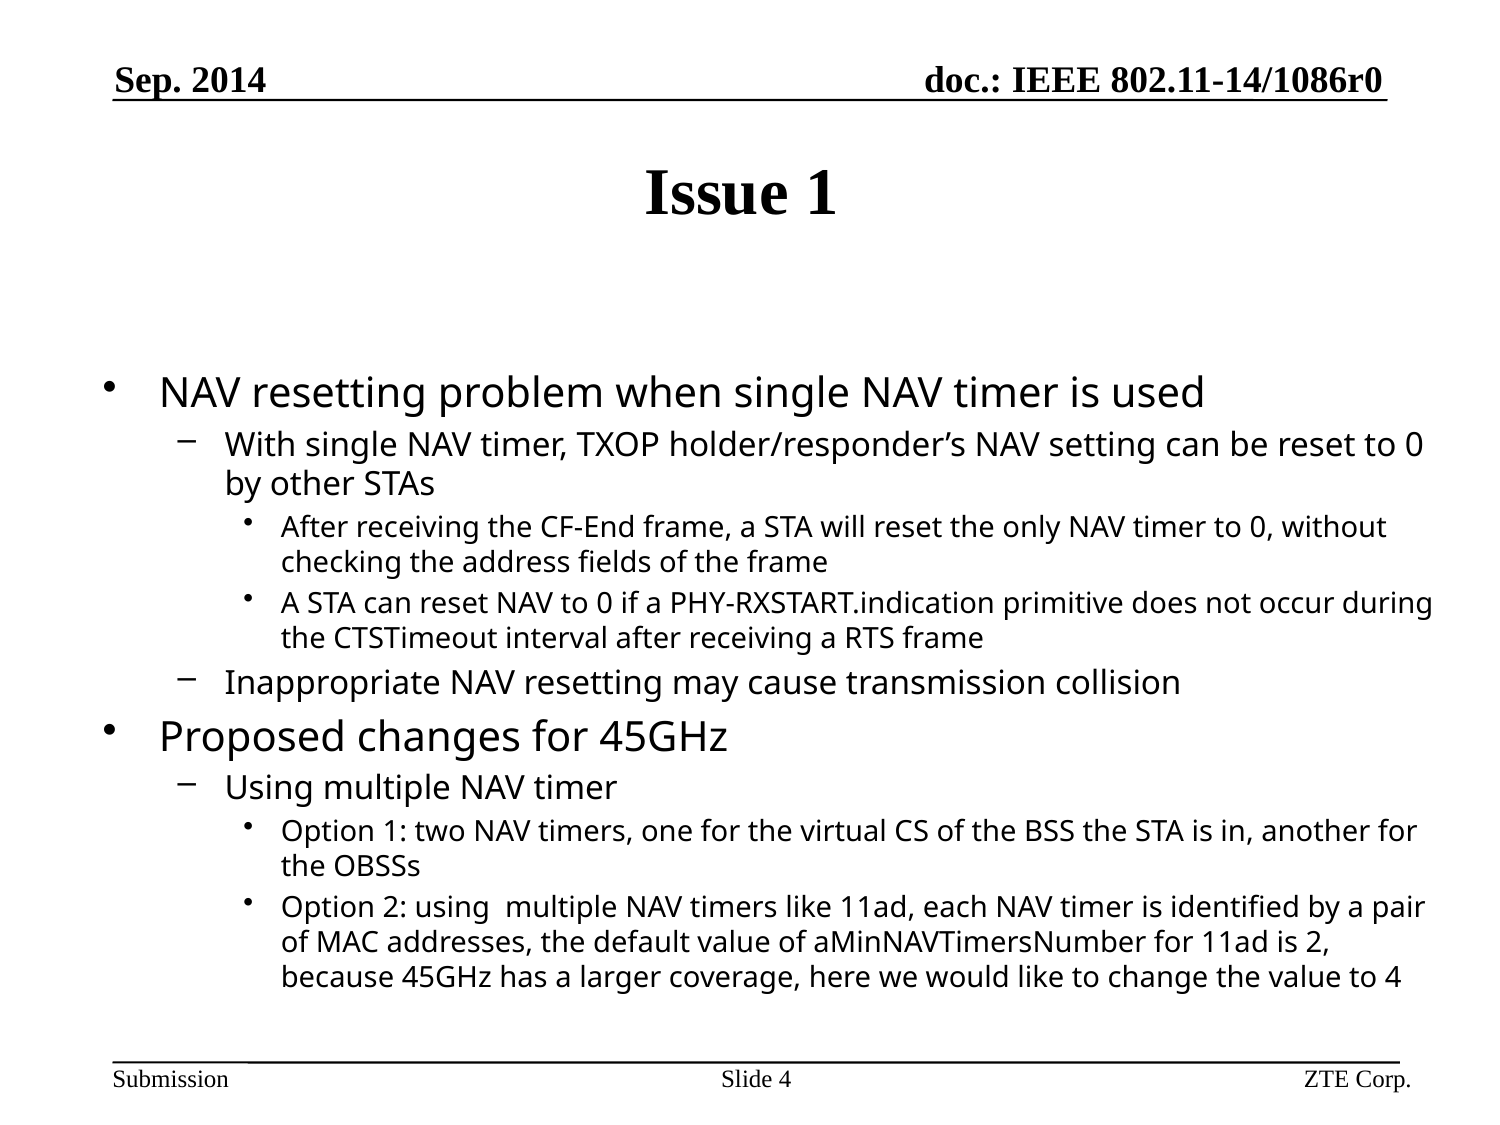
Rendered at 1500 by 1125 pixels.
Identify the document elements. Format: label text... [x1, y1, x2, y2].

slide_number Slide 4 [712, 1061, 800, 1093]
list NAV resetting problem when single NAV timer is used With single NAV timer, TXOP holder/responder’s NAV setting can be reset to 0 by other STAs After receiving the CF-End frame, a STA will reset the only NAV timer to 0, without checking the address fields of the frame A STA can reset NAV to 0 if a PHY-RXSTART.indication primitive does not occur during the CTSTimeout interval after receiving a RTS frame Inappropriate NAV resetting may cause transmission collision Proposed changes for 45GHz Using multiple NAV timer Option 1: two NAV timers, one for the virtual CS of the BSS the STA is in, another for the OBSSs Option 2: using multiple NAV timers like 11ad, each NAV timer is identified by a pair of MAC addresses, the default value of aMinNAVTimersNumber for 11ad is 2, because 45GHz has a larger coverage, here we would like to change the value to 4 [87, 299, 1451, 1051]
title Issue 1 [112, 99, 1388, 276]
text_box ZTE Corp. [1303, 1062, 1412, 1093]
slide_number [114, 54, 269, 101]
